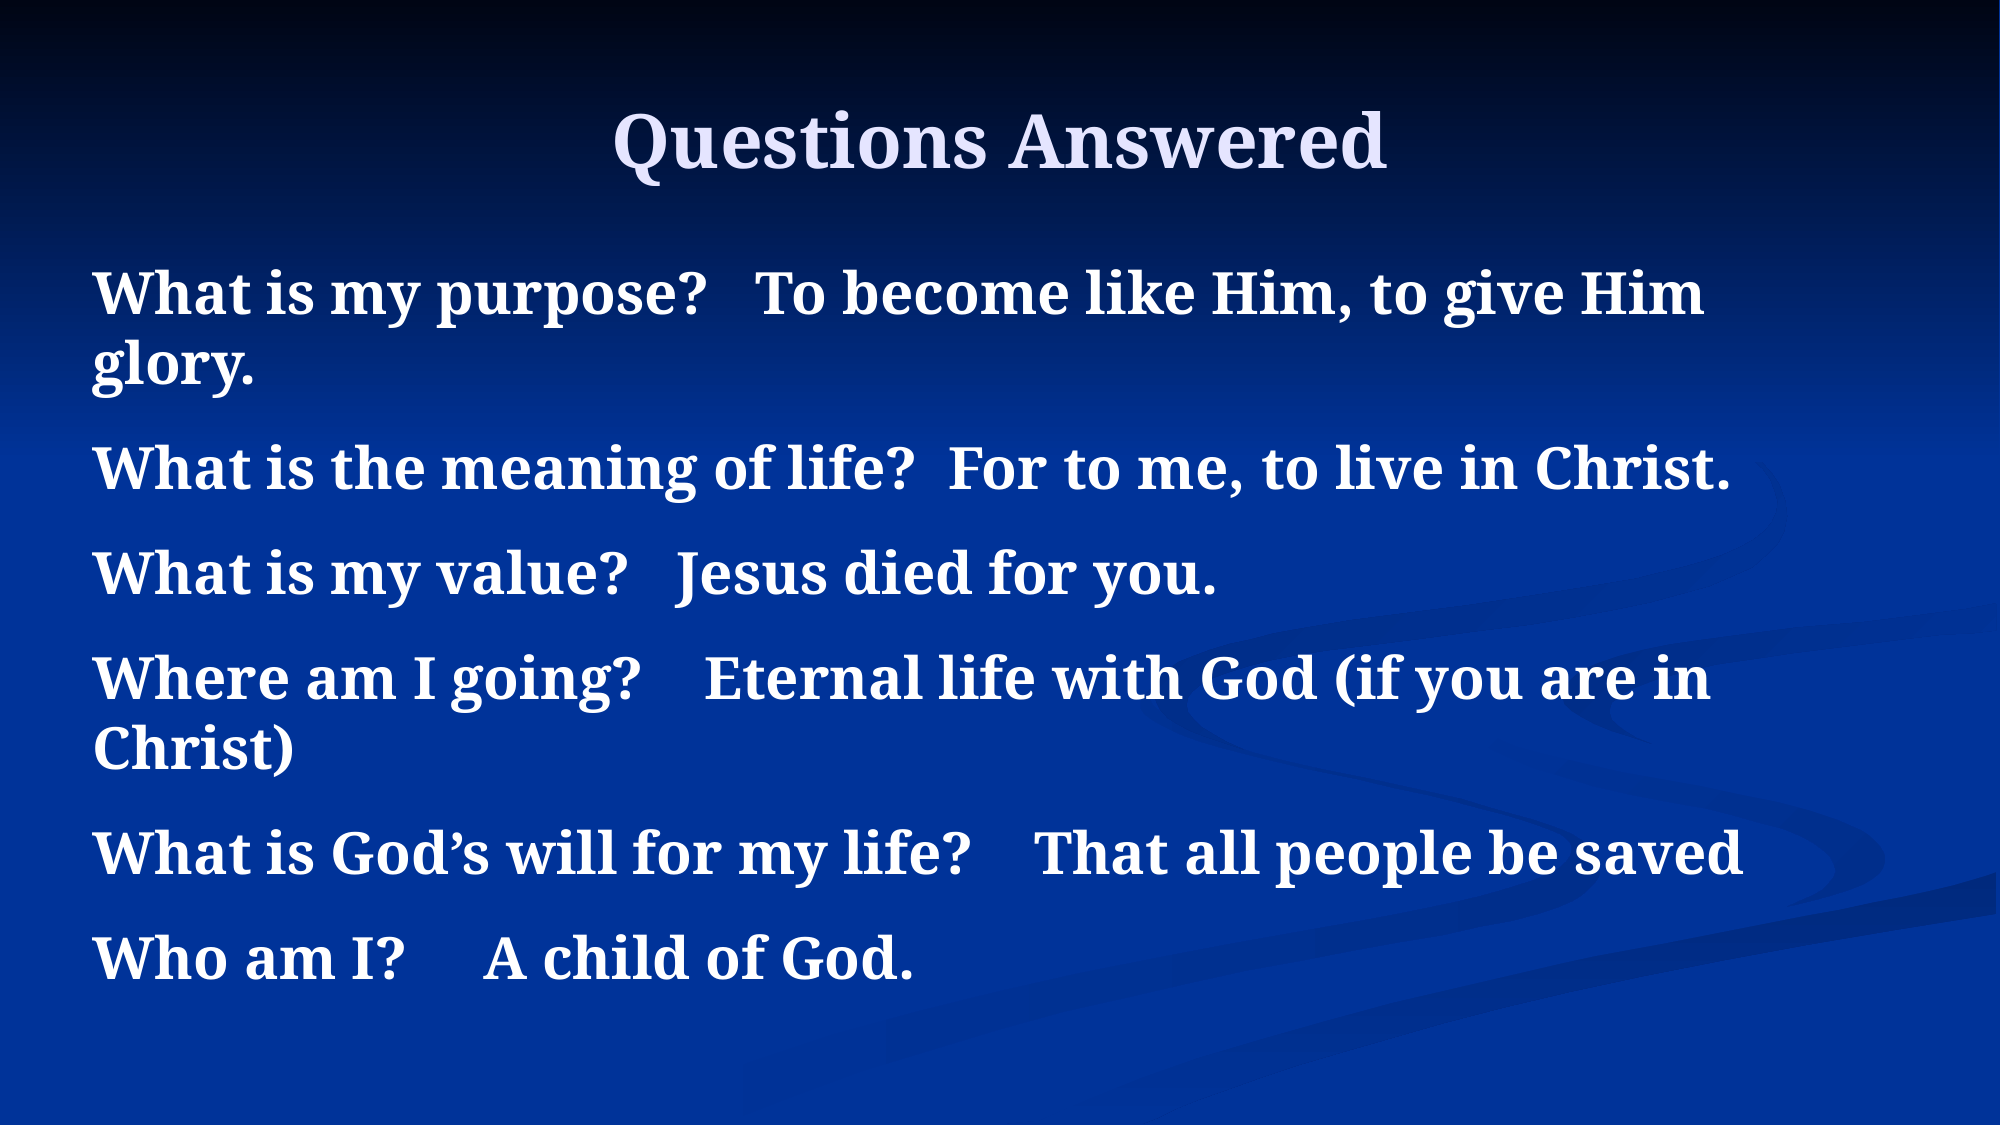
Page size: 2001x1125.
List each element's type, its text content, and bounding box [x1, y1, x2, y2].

list What is my purpose? To become like Him, to give Him glory. What is the meaning of life? For to me, to live in Christ. What is my value? Jesus died for you. Where am I going? Eternal life with God (if you are in Christ) What is God’s will for my life? That all people be saved Who am I? A child of God. [77, 248, 1900, 1005]
title Questions Answered [99, 45, 1900, 233]
